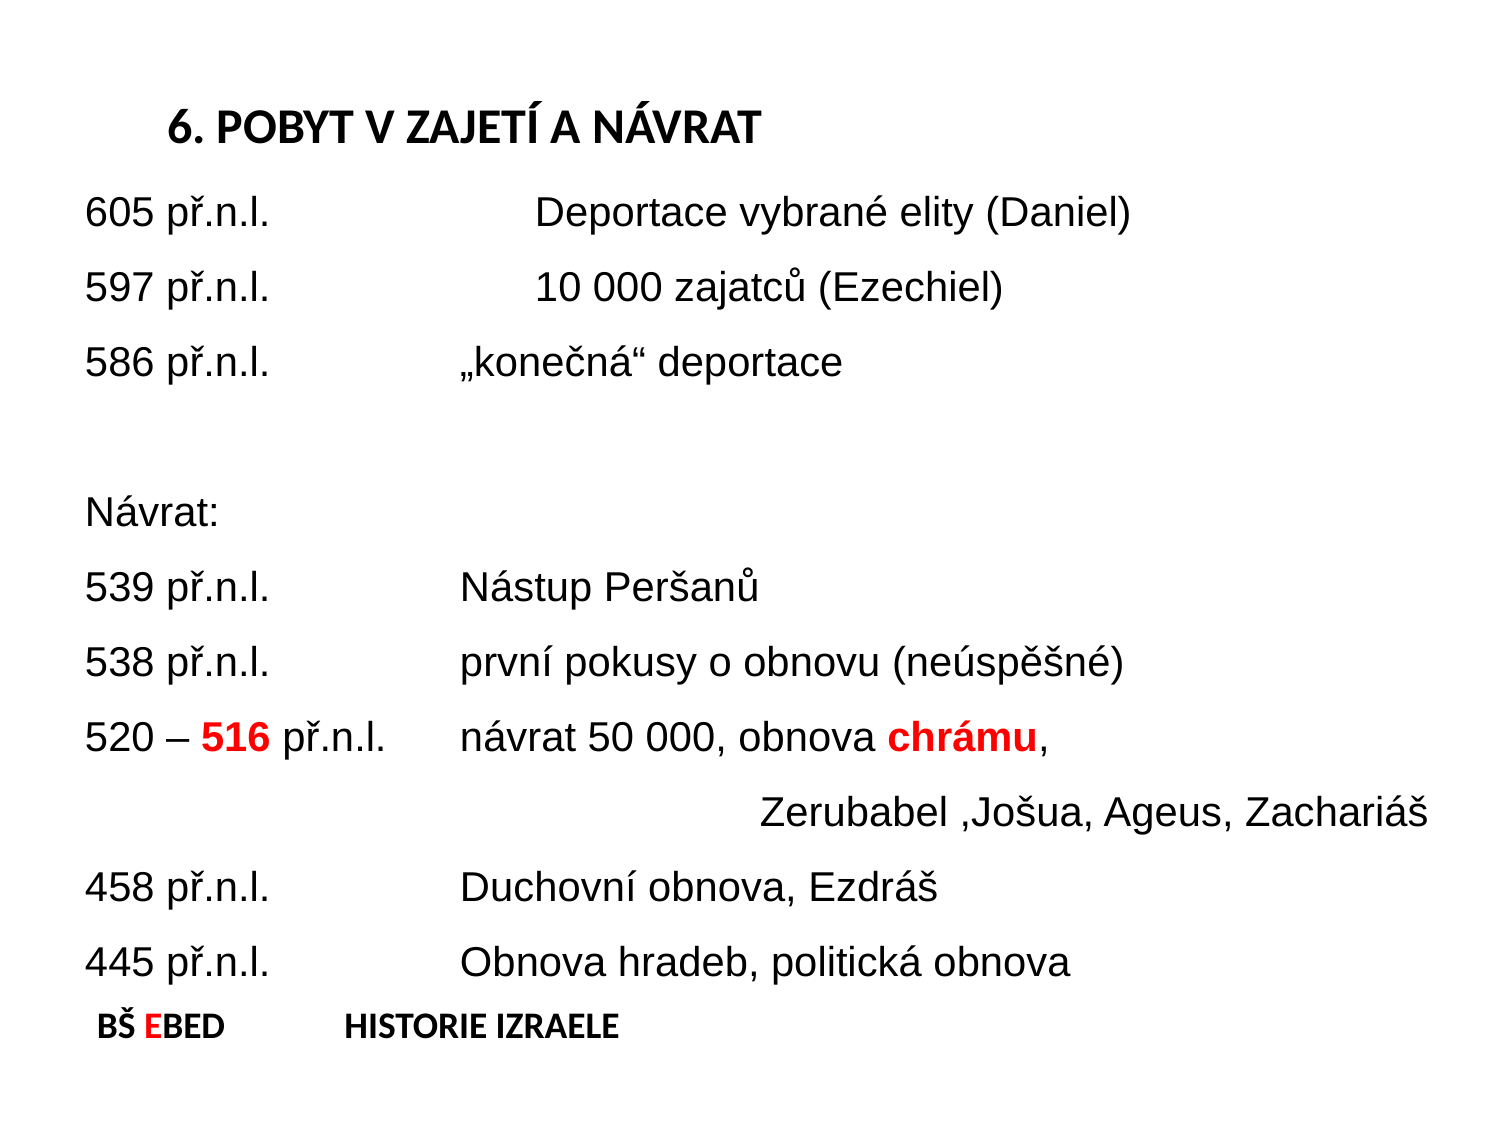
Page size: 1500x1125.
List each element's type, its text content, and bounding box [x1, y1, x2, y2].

text_box BŠ EBED HISTORIE IZRAELE [82, 993, 1172, 1054]
text_box 605 př.n.l. Deportace vybrané elity (Daniel) 597 př.n.l. 10 000 zajatců (Ezechiel) 586 př.n.l. „konečná“ deportace Návrat: 539 př.n.l. Nástup Peršanů 538 př.n.l. první pokusy o obnovu (neúspěšné) 520 – 516 př.n.l. návrat 50 000, obnova chrámu, Zerubabel ,Jošua, Ageus, Zachariáš 458 př.n.l. Duchovní obnova, Ezdráš 445 př.n.l. Obnova hradeb, politická obnova [70, 152, 1454, 993]
text_box 6. POBYT V ZAJETÍ A NÁVRAT [152, 86, 1243, 152]
